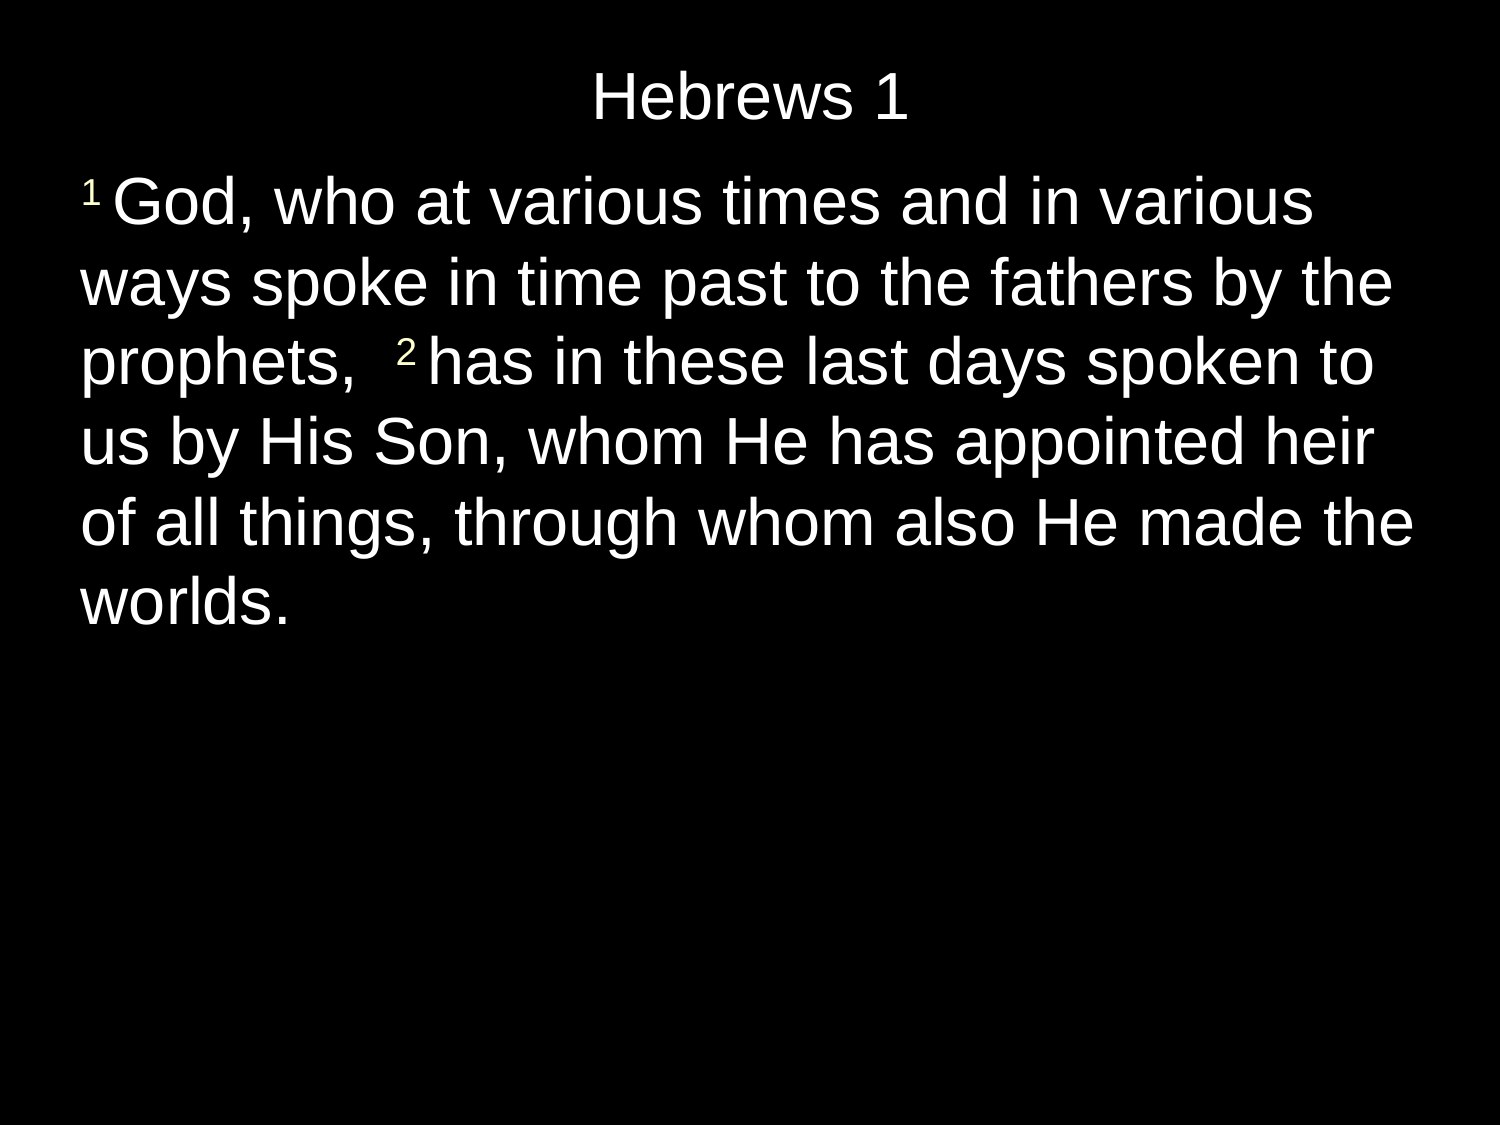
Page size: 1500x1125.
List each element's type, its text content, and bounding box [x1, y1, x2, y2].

list Hebrews 1 1 God, who at various times and in various ways spoke in time past to the fathers by the prophets, 2 has in these last days spoken to us by His Son, whom He has appointed heir of all things, through whom also He made the worlds. [65, 45, 1437, 1053]
